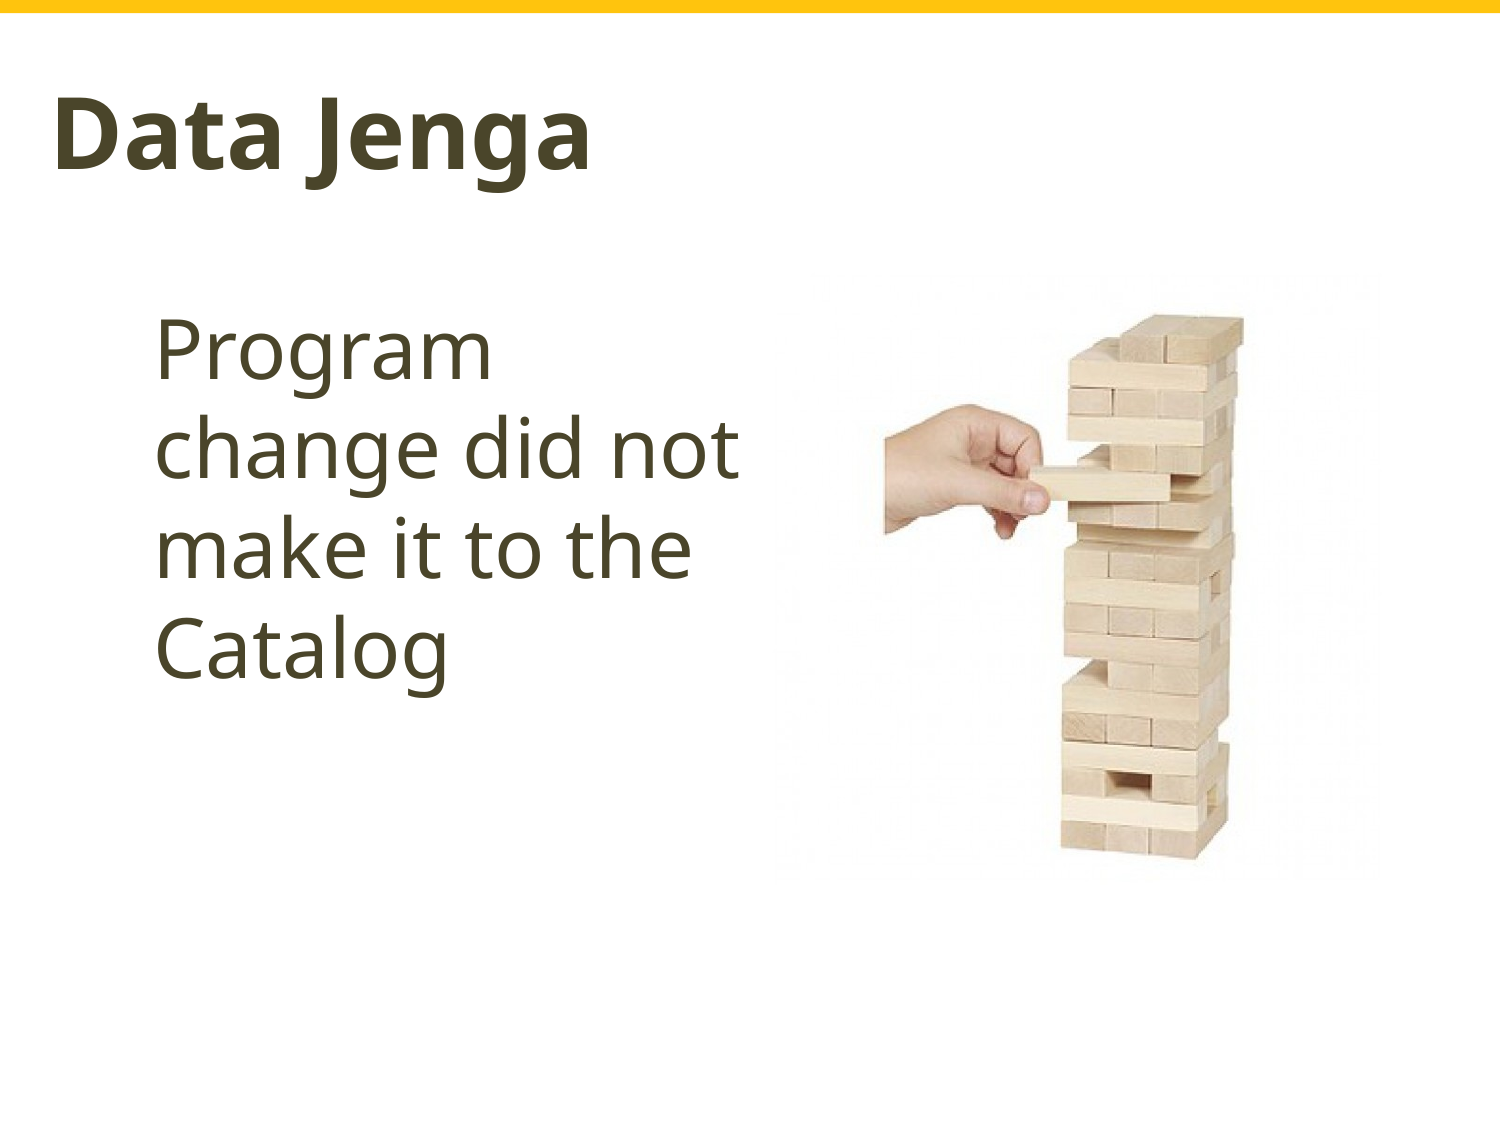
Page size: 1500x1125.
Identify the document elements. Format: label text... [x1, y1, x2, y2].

text_box Data Jenga [34, 62, 509, 268]
text_box Program change did not make it to the Catalog [138, 288, 509, 903]
picture [514, 14, 1500, 1125]
